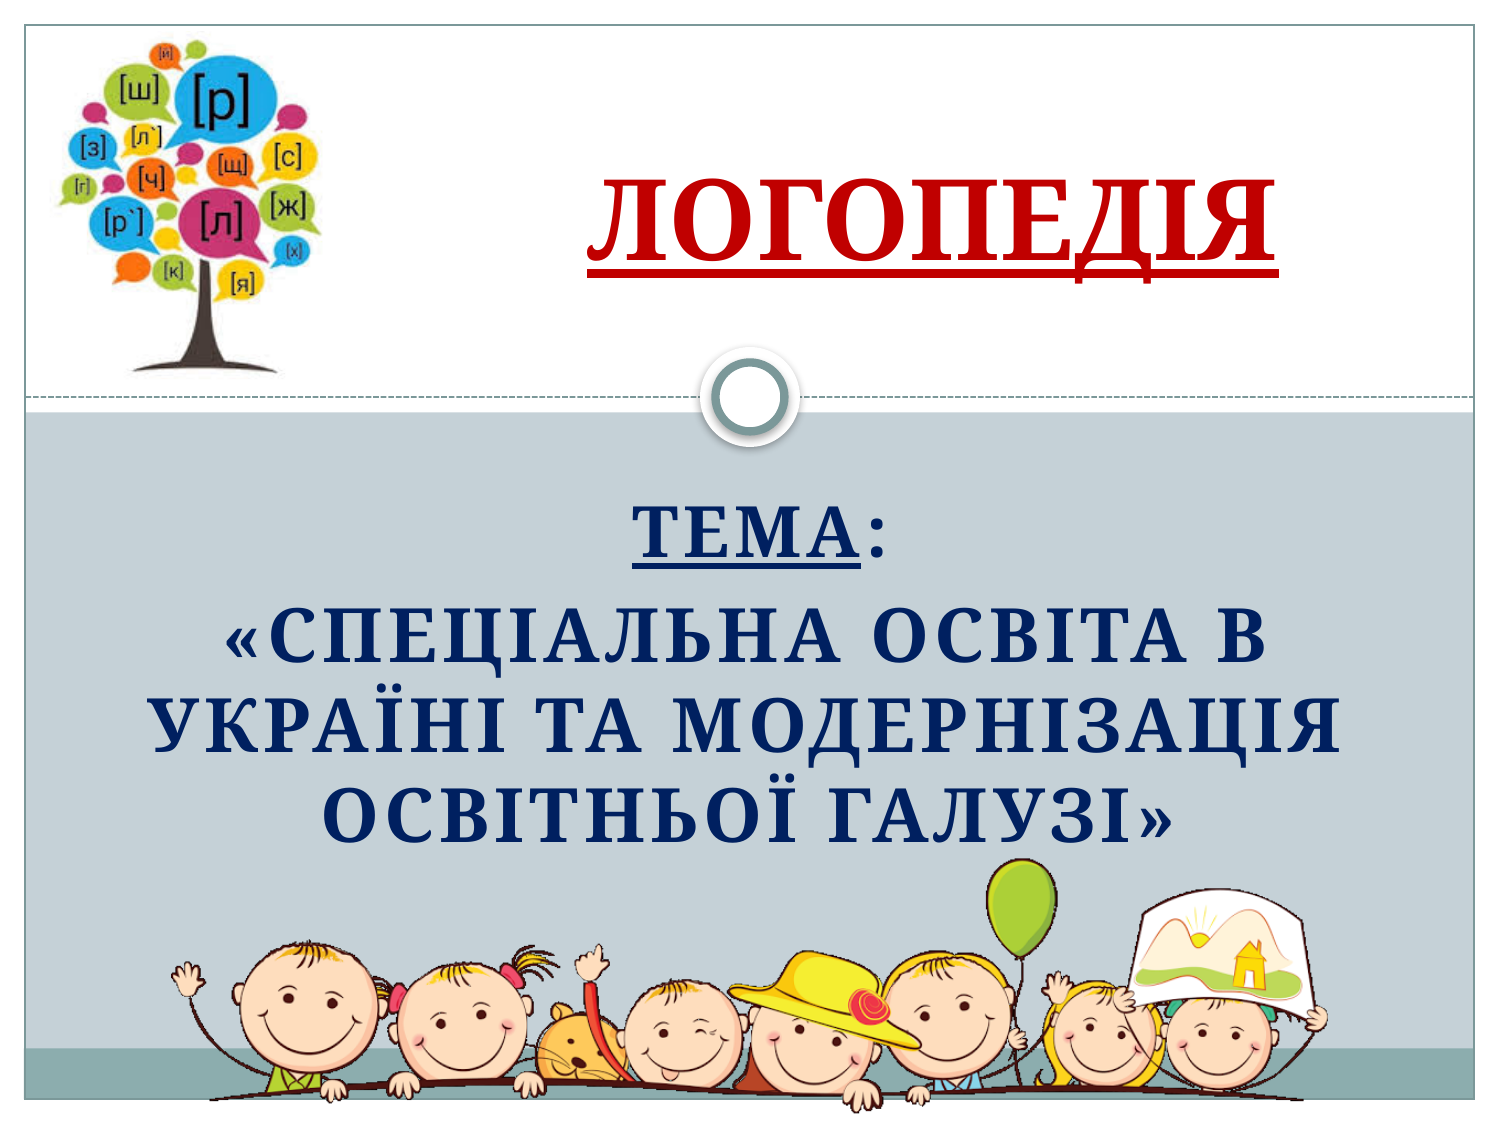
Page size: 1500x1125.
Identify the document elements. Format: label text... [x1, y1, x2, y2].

picture [170, 854, 1329, 1125]
subtitle Тема: «Спеціальна освіта в Україні та модернізація освітньої галузі» [25, 479, 1471, 1012]
picture [25, 31, 375, 381]
text_box [25, 0, 76, 27]
title ЛОГОПЕДІЯ [395, 113, 1471, 291]
